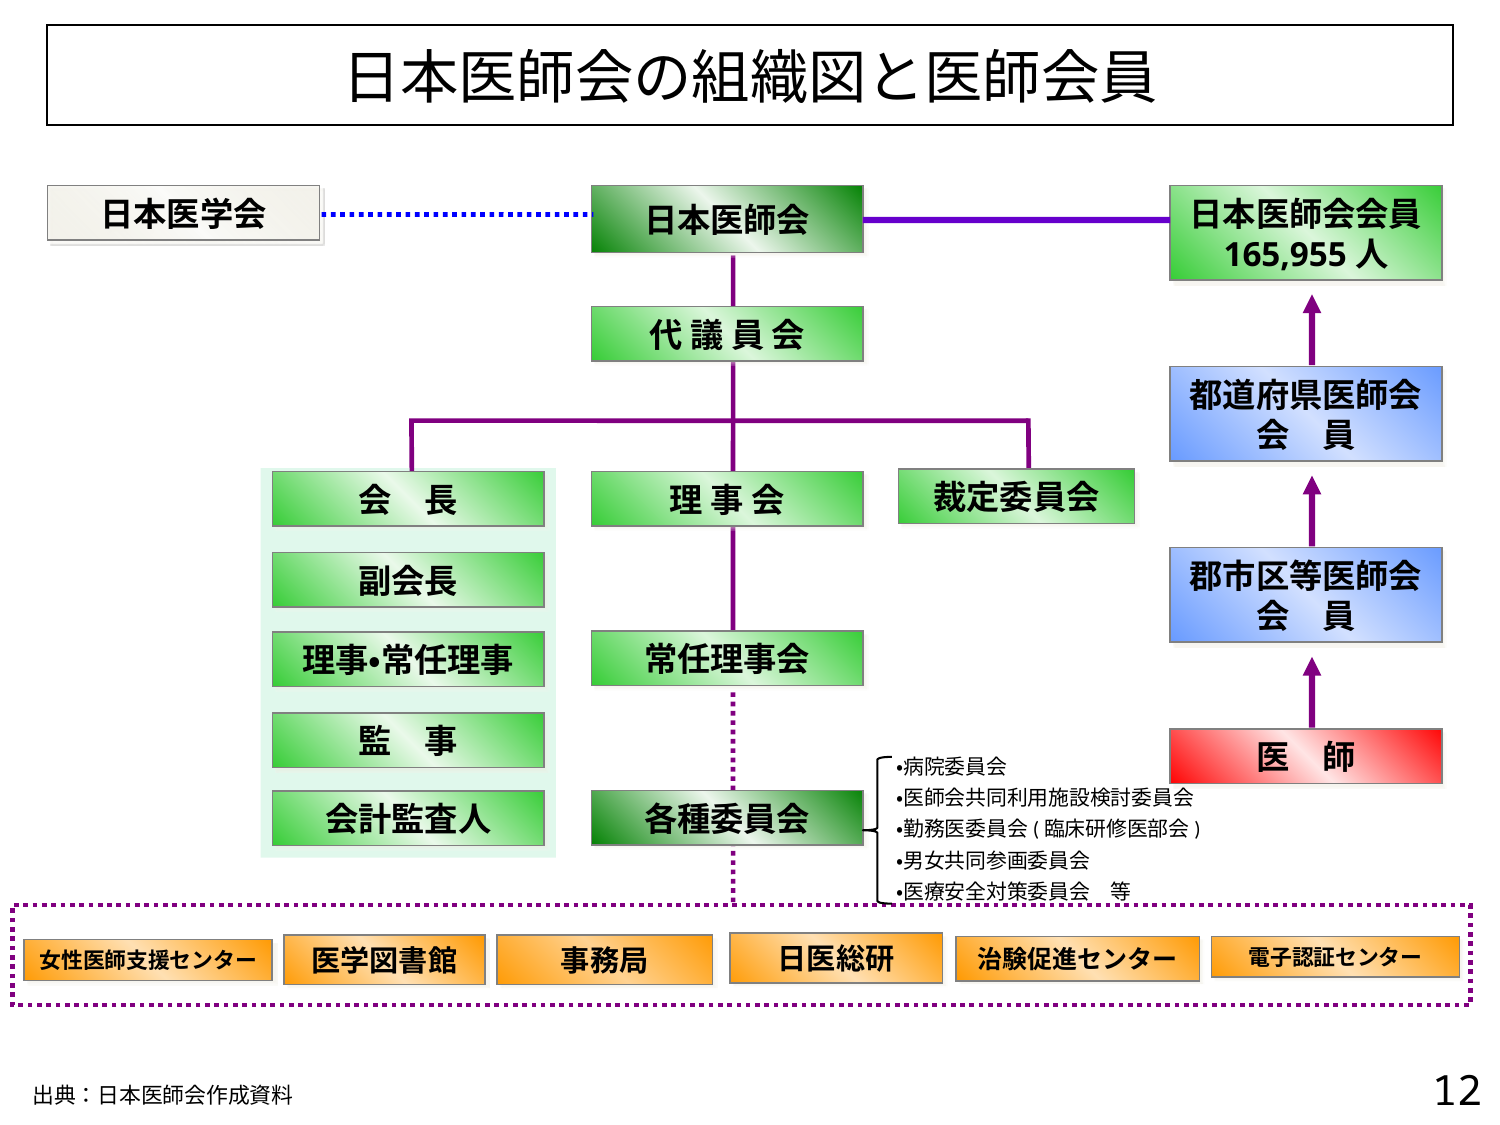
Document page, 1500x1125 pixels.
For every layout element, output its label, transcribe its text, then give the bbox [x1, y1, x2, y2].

text_box 日本医師会の組織図と医師会員 [46, 25, 1454, 126]
text_box 理事・常任理事 [272, 631, 545, 687]
text_box 日本医師会会員 165,955人 [1170, 185, 1442, 281]
text_box 会計監査人 [272, 791, 545, 846]
text_box ・病院委員会 ・医師会共同利用施設検討委員会 ・勤務医委員会(臨床研修医部会) ・男女共同参画委員会 ・医療安全対策委員会 等 [881, 746, 1229, 911]
text_box [1305, 656, 1319, 728]
text_box 会 長 [272, 471, 545, 527]
text_box 郡市区等医師会 会 員 [1170, 547, 1442, 643]
text_box 出典：日本医師会作成資料 [17, 1074, 632, 1116]
slide_number 11 [1147, 1062, 1498, 1122]
text_box 理 事 会 [591, 471, 864, 527]
text_box 電子認証センター [1211, 936, 1460, 978]
text_box 各種委員会 [591, 790, 864, 845]
text_box 代 議 員 会 [591, 306, 864, 361]
text_box 医 師 [1170, 728, 1442, 784]
text_box 常任理事会 [591, 630, 864, 686]
text_box 都道府県医師会 会 員 [1170, 366, 1442, 462]
text_box [12, 905, 1471, 1006]
text_box [862, 756, 892, 905]
text_box [260, 468, 556, 858]
text_box 監 事 [272, 713, 545, 768]
text_box [1305, 294, 1319, 366]
text_box 日本医学会 [47, 185, 320, 241]
text_box 裁定委員会 [898, 469, 1135, 524]
text_box 副会長 [272, 552, 545, 608]
text_box [1305, 475, 1319, 547]
text_box 日本医師会 [591, 185, 864, 253]
